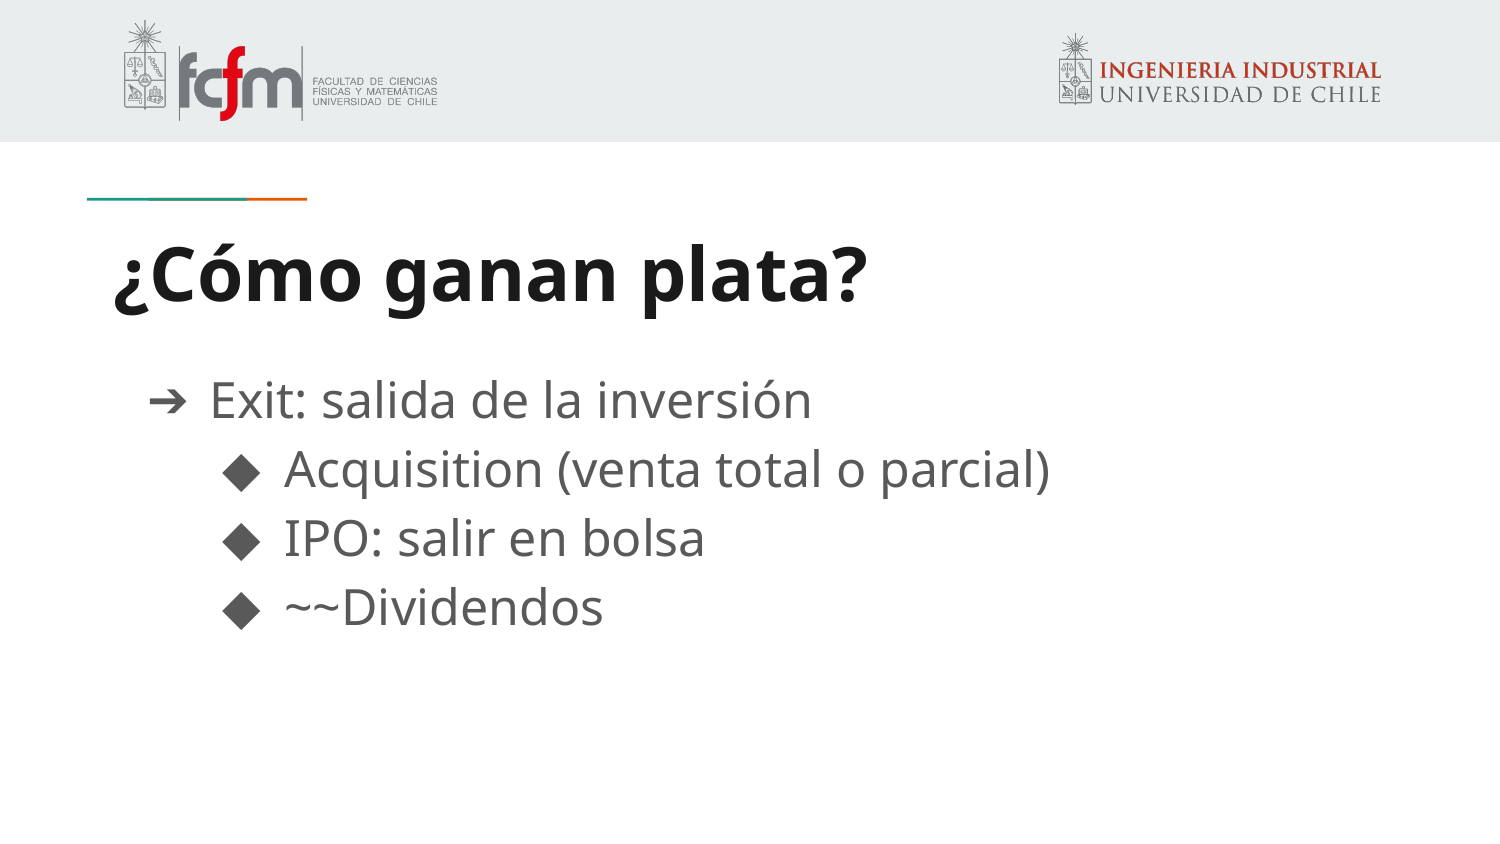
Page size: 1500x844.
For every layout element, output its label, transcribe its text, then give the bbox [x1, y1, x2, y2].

picture [119, 14, 442, 123]
list Exit: salida de la inversión Acquisition (venta total o parcial) IPO: salir en bolsa ~~Dividendos [119, 344, 1381, 784]
title ¿Cómo ganan plata? [98, 211, 1420, 313]
picture [1059, 33, 1382, 105]
